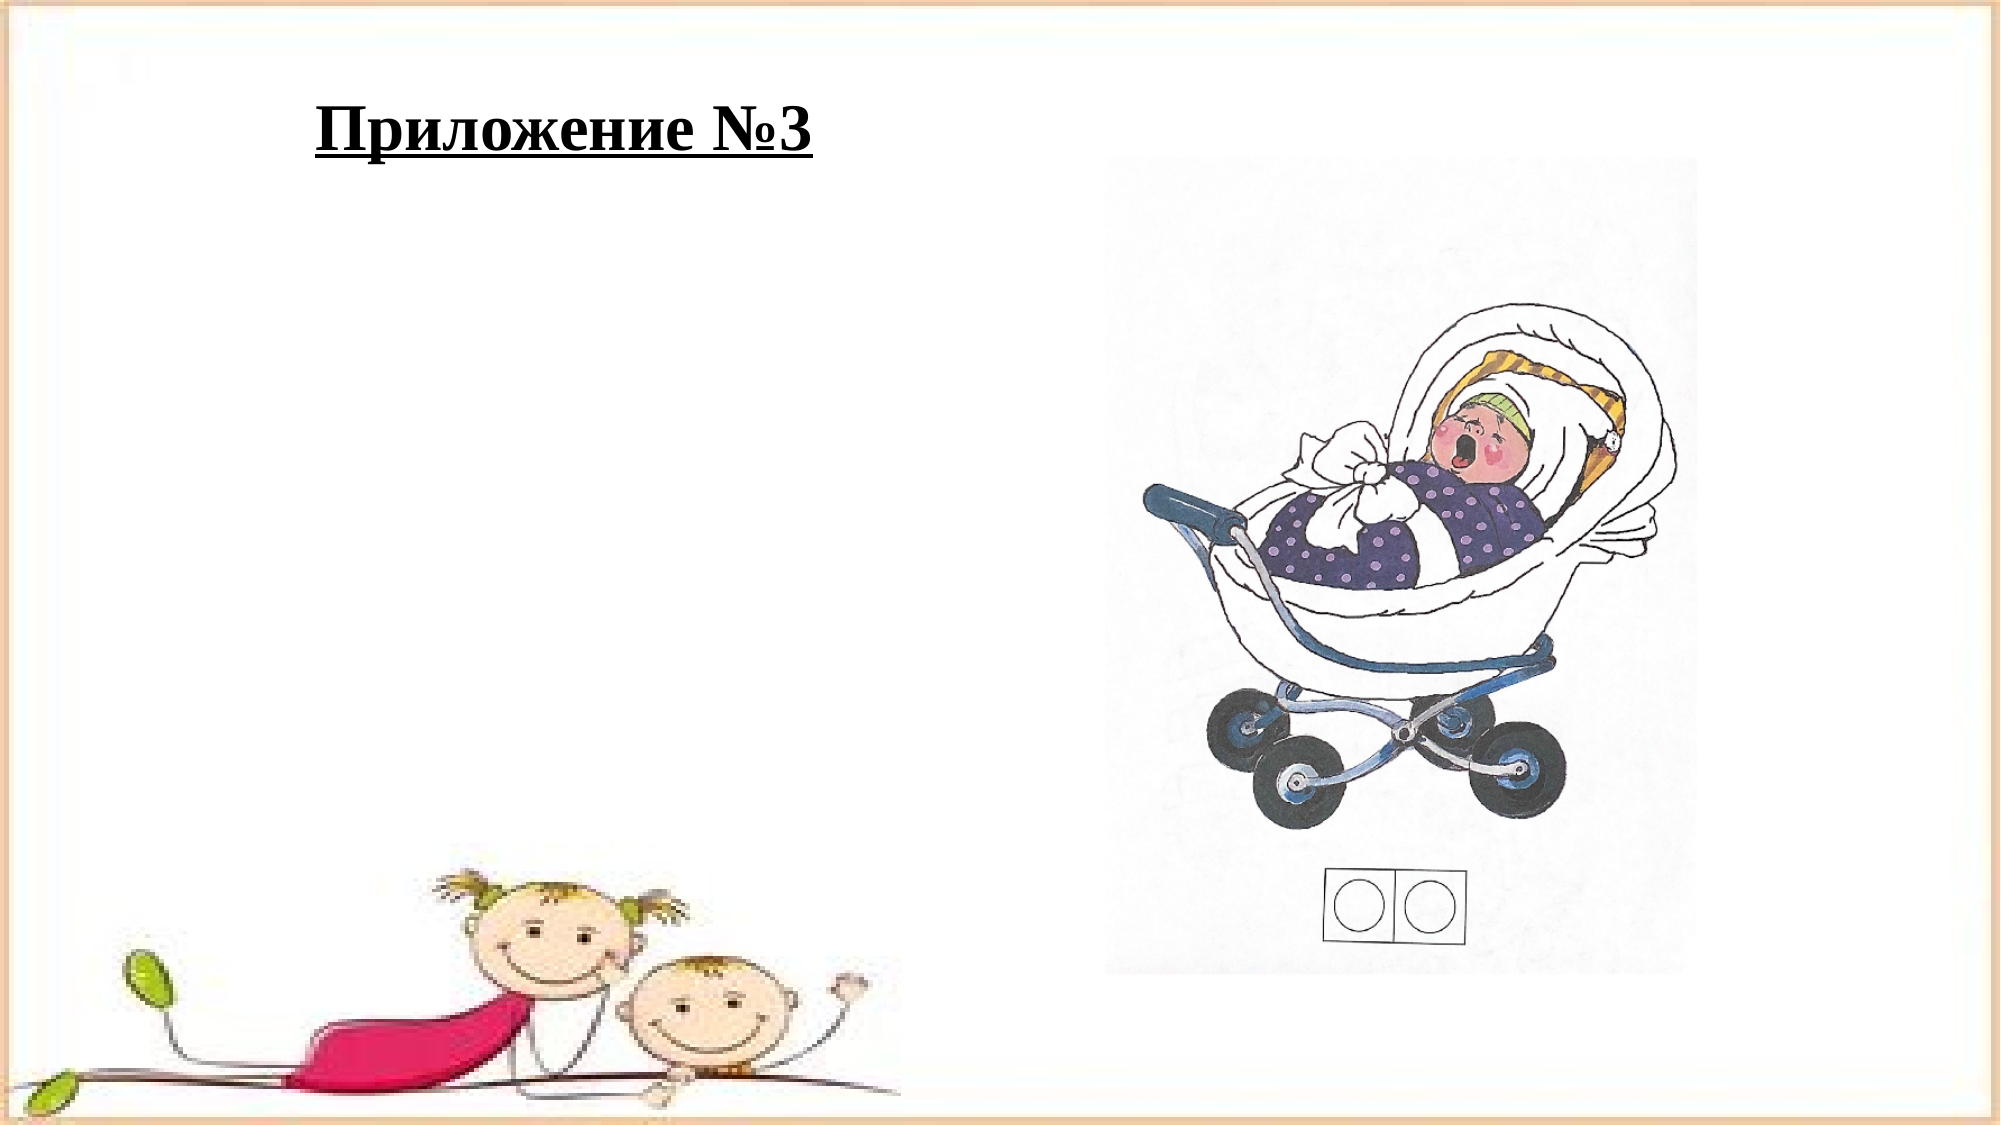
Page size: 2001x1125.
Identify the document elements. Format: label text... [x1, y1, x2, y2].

picture [0, 0, 2001, 1125]
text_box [1058, 121, 1745, 1011]
title Приложение №3 [137, 59, 991, 278]
